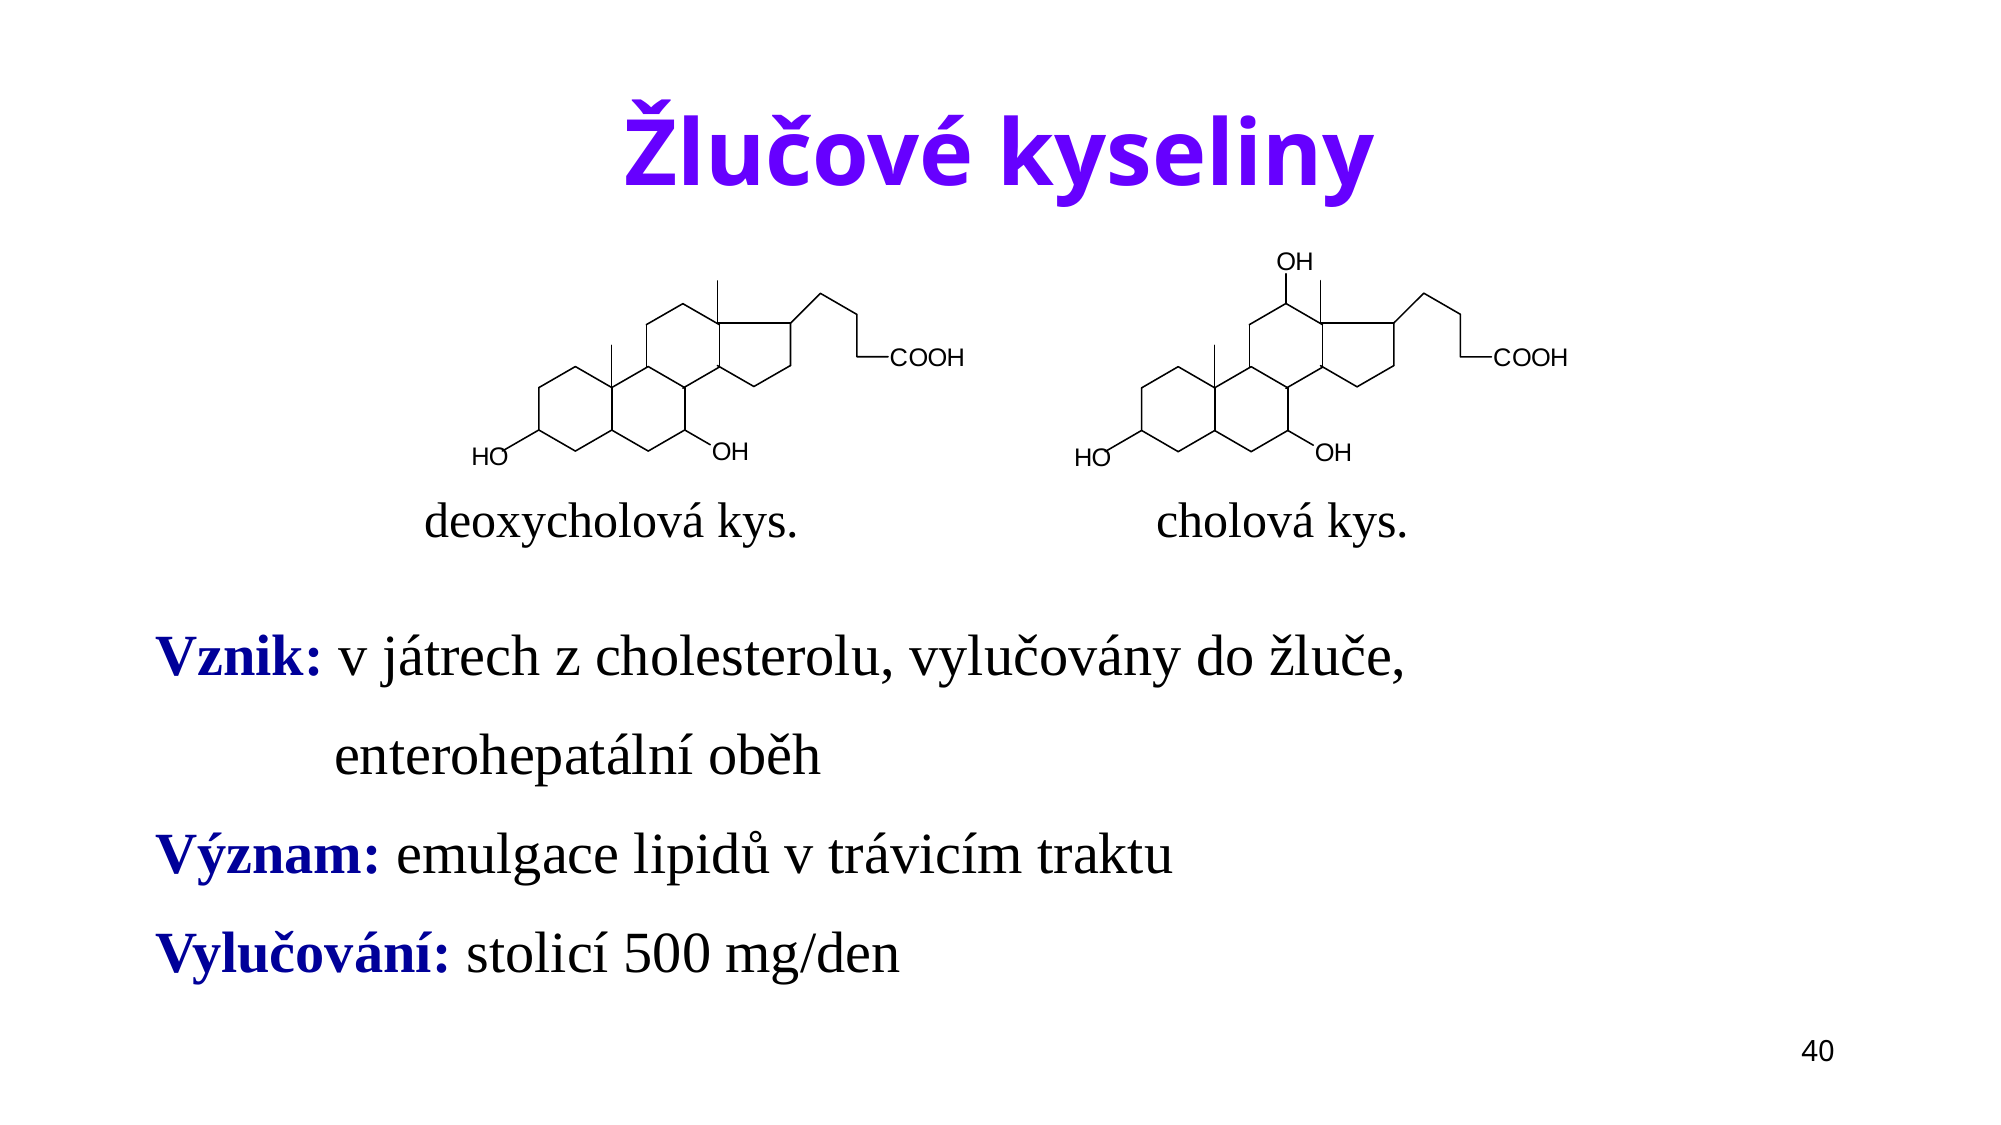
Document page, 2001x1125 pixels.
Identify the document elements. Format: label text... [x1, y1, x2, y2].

text_box Vznik: v játrech z cholesterolu, vylučovány do žluče, enterohepatální oběh Význam: emulgace lipidů v trávicím traktu Vylučování: stolicí 500 mg/den [140, 609, 1850, 992]
text_box cholová kys. [1141, 493, 1425, 555]
title Žlučové kyseliny [362, 54, 1638, 243]
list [456, 266, 980, 485]
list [1058, 231, 1584, 485]
text_box deoxycholová kys. [409, 479, 815, 555]
slide_number 40 [1433, 1025, 1850, 1100]
